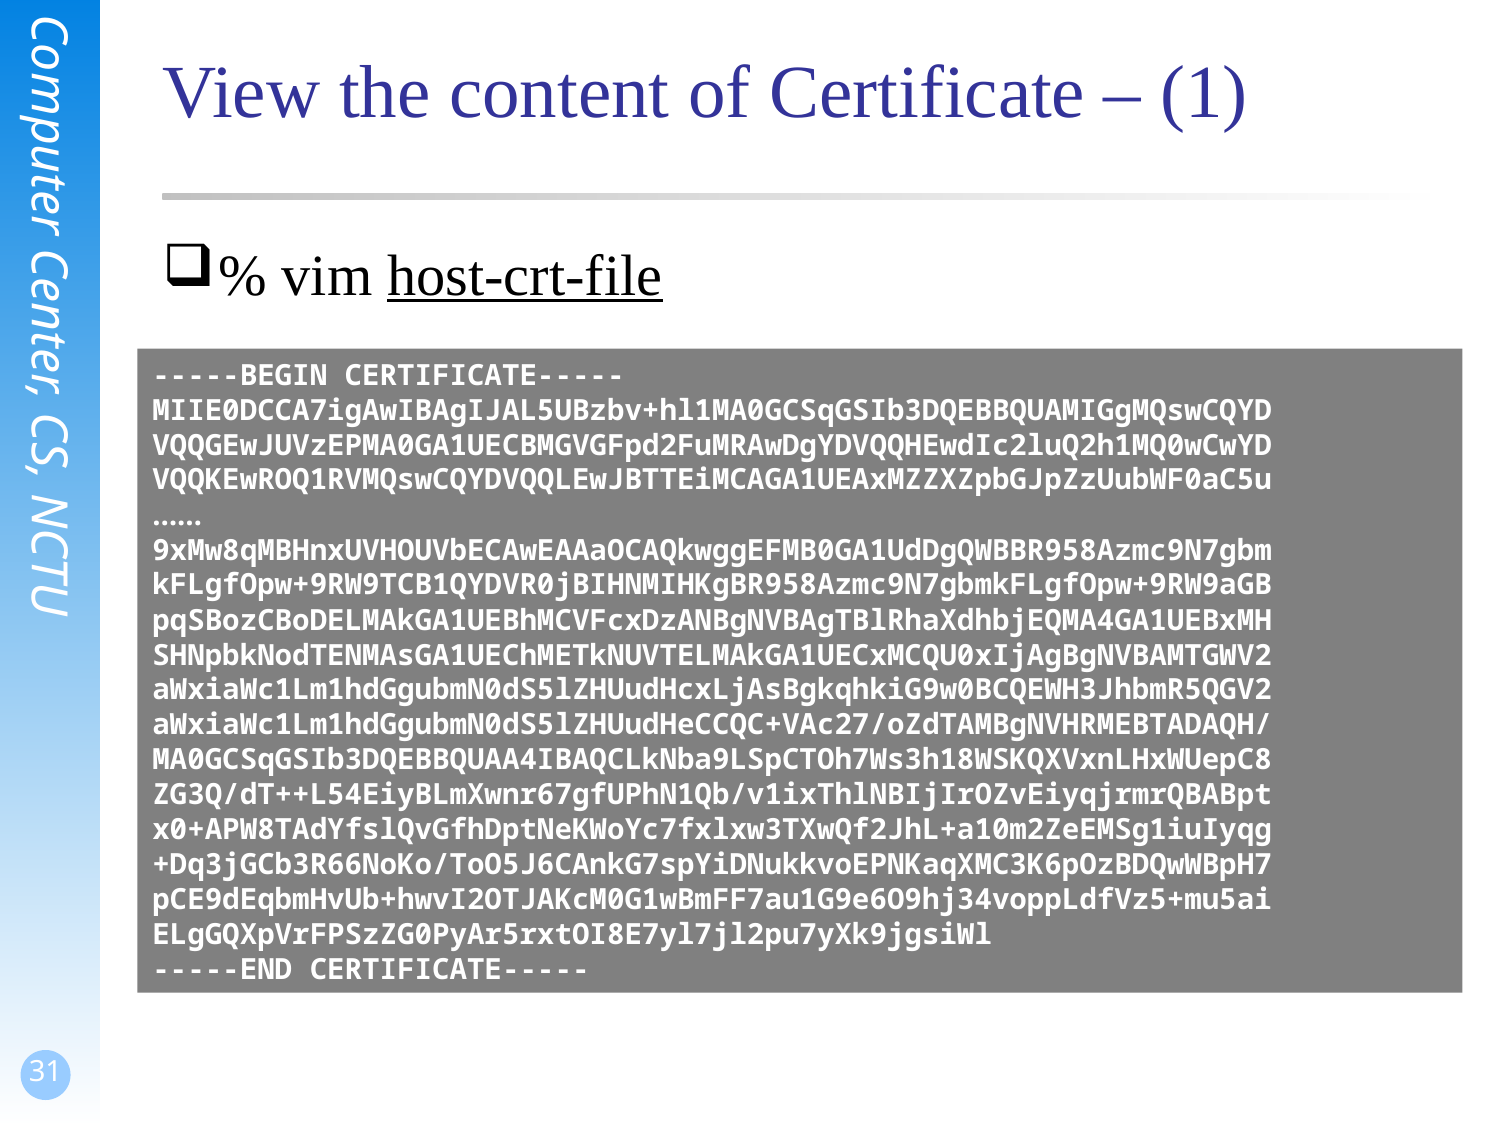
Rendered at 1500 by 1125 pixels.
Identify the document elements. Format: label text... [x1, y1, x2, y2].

list % vim host-crt-file [162, 237, 1438, 348]
text_box -----BEGIN CERTIFICATE----- MIIE0DCCA7igAwIBAgIJAL5UBzbv+hl1MA0GCSqGSIb3DQEBBQUAMIGgMQswCQYD VQQGEwJUVzEPMA0GA1UECBMGVGFpd2FuMRAwDgYDVQQHEwdIc2luQ2h1MQ0wCwYD VQQKEwROQ1RVMQswCQYDVQQLEwJBTTEiMCAGA1UEAxMZZXZpbGJpZzUubWF0aC5u …… 9xMw8qMBHnxUVHOUVbECAwEAAaOCAQkwggEFMB0GA1UdDgQWBBR958Azmc9N7gbm kFLgfOpw+9RW9TCB1QYDVR0jBIHNMIHKgBR958Azmc9N7gbmkFLgfOpw+9RW9aGB pqSBozCBoDELMAkGA1UEBhMCVFcxDzANBgNVBAgTBlRhaXdhbjEQMA4GA1UEBxMH SHNpbkNodTENMAsGA1UEChMETkNUVTELMAkGA1UECxMCQU0xIjAgBgNVBAMTGWV2 aWxiaWc1Lm1hdGgubmN0dS5lZHUudHcxLjAsBgkqhkiG9w0BCQEWH3JhbmR5QGV2 aWxiaWc1Lm1hdGgubmN0dS5lZHUudHeCCQC+VAc27/oZdTAMBgNVHRMEBTADAQH/ MA0GCSqGSIb3DQEBBQUAA4IBAQCLkNba9LSpCTOh7Ws3h18WSKQXVxnLHxWUepC8 ZG3Q/dT++L54EiyBLmXwnr67gfUPhN1Qb/v1ixThlNBIjIrOZvEiyqjrmrQBABpt x0+APW8TAdYfslQvGfhDptNeKWoYc7fxlxw3TXwQf2JhL+a10m2ZeEMSg1iuIyqg +Dq3jGCb3R66NoKo/ToO5J6CAnkG7spYiDNukkvoEPNKaqXMC3K6pOzBDQwWBpH7 pCE9dEqbmHvUb+hwvI2OTJAKcM0G1wBmFF7au1G9e6O9hj34voppLdfVz5+mu5ai ELgGQXpVrFPSzZG0PyAr5rxtOI8E7yl7jl2pu7yXk9jgsiWl -----END CERTIFICATE----- [137, 348, 1463, 993]
list % vim host-crt-file [162, 993, 1438, 1000]
title View the content of Certificate – (1) [162, 42, 1438, 231]
